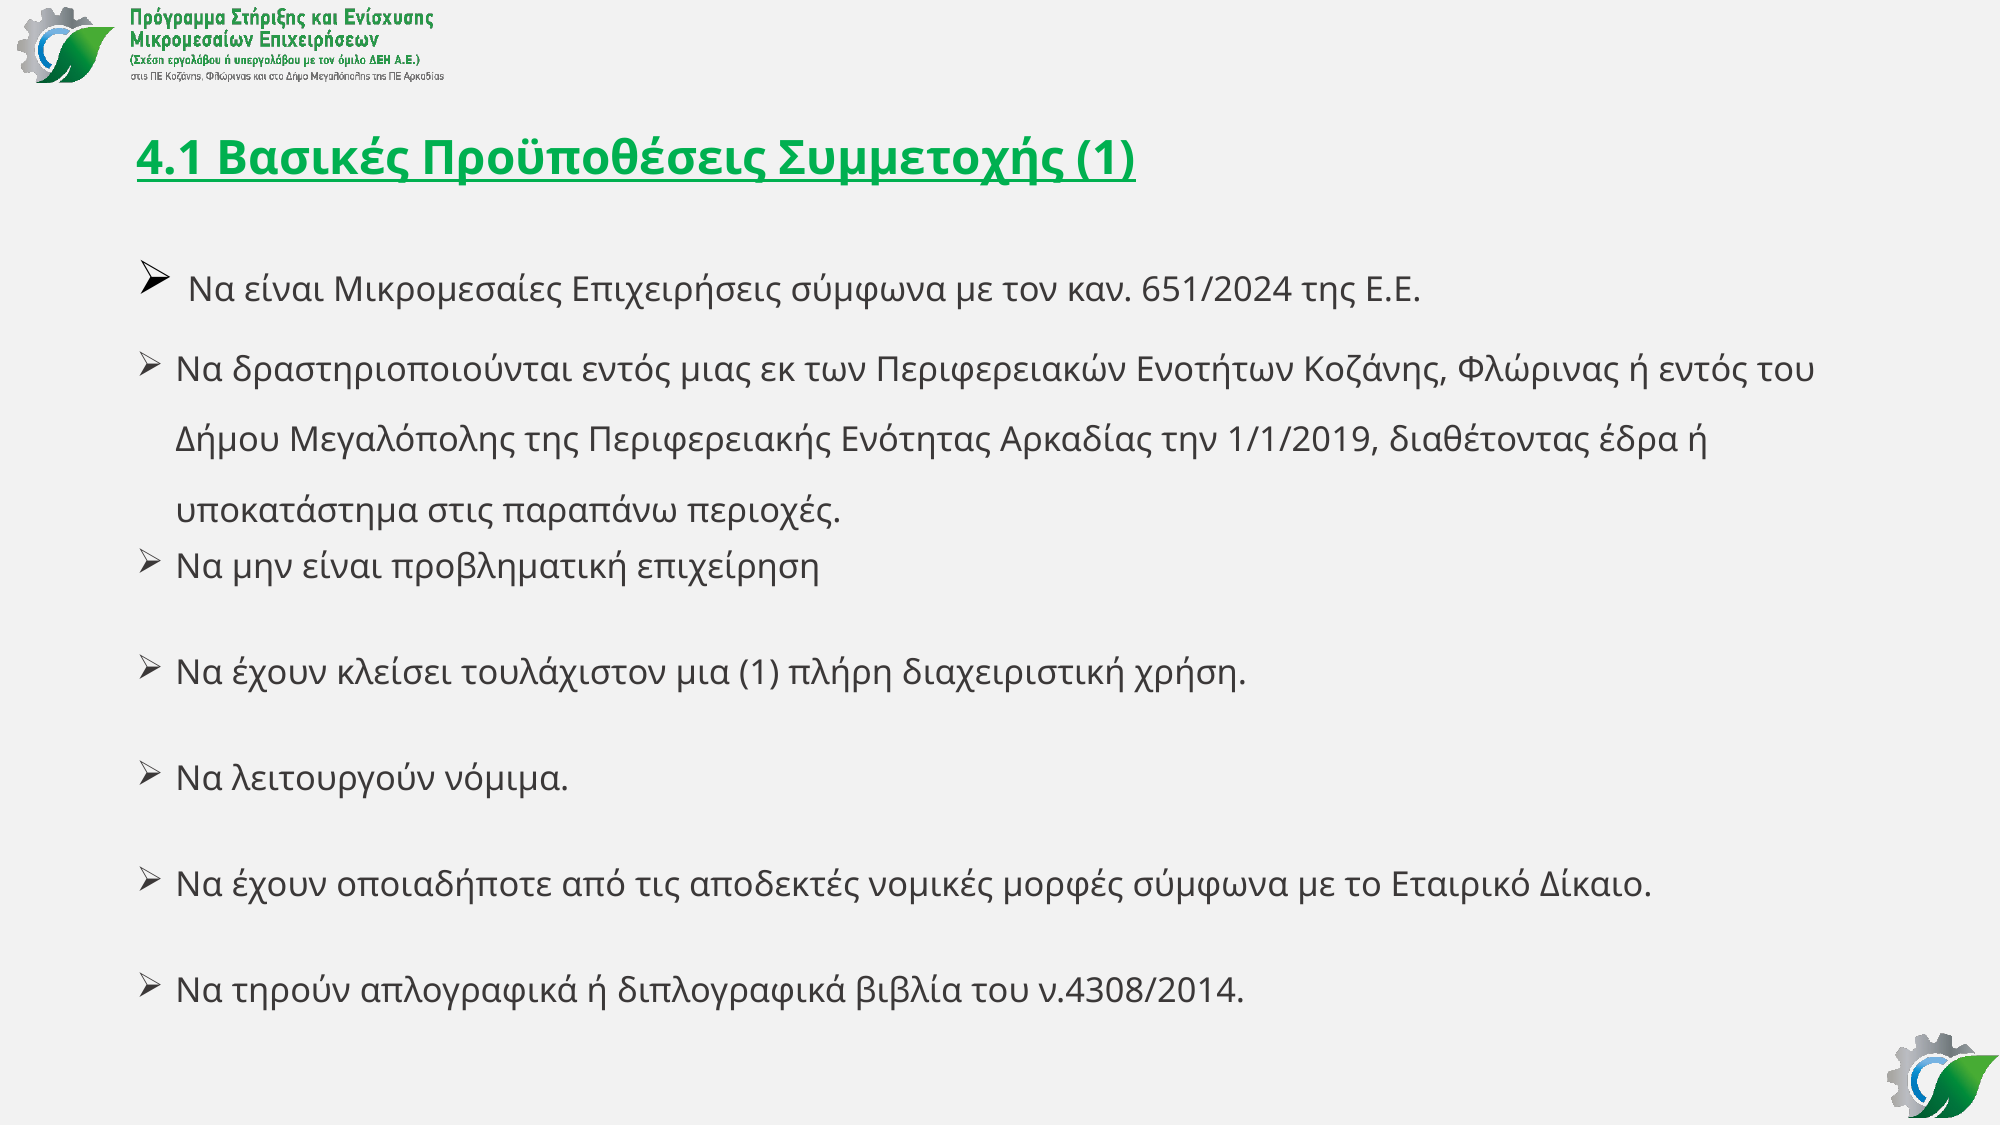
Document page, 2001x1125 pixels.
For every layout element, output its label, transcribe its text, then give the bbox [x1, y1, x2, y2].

picture [0, 0, 506, 96]
picture [1874, 1007, 2000, 1125]
list 4.1 Βασικές Προϋποθέσεις Συμμετοχής (1) Να είναι Μικρομεσαίες Επιχειρήσεις σύμφωνα με τον καν. 651/2024 της Ε.Ε. Να δραστηριοποιούνται εντός μιας εκ των Περιφερειακών Ενοτήτων Κοζάνης, Φλώρινας ή εντός του Δήμου Μεγαλόπολης της Περιφερειακής Ενότητας Αρκαδίας την 1/1/2019, διαθέτοντας έδρα ή υποκατάστημα στις παραπάνω περιοχές. Να μην είναι προβληματική επιχείρηση Να έχουν κλείσει τουλάχιστον μια (1) πλήρη διαχειριστική χρήση. Να λειτουργούν νόμιμα. Να έχουν οποιαδήποτε από τις αποδεκτές νομικές μορφές σύμφωνα με το Εταιρικό Δίκαιο. Να τηρούν απλογραφικά ή διπλογραφικά βιβλία του ν.4308/2014. [121, 126, 1847, 1076]
